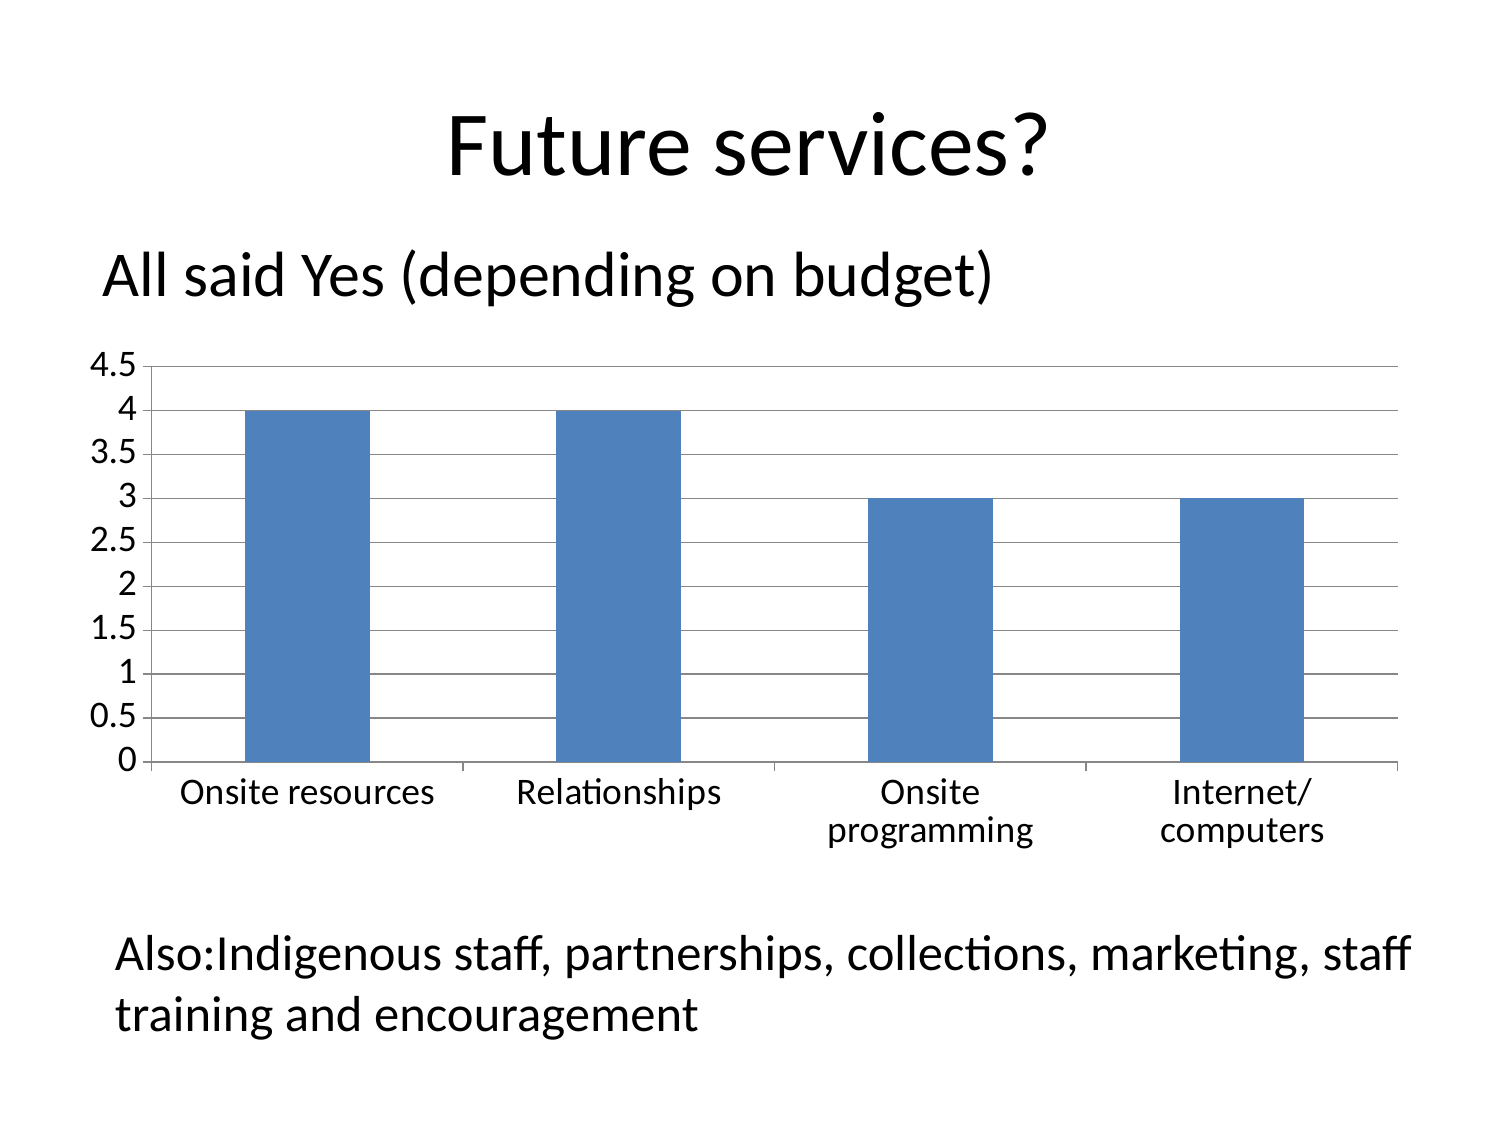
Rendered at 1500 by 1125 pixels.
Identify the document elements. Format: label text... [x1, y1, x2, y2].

chart [62, 337, 1426, 863]
list All said Yes (depending on budget) [87, 224, 1438, 318]
title Future services? [75, 45, 1425, 233]
text_box Also:Indigenous staff, partnerships, collections, marketing, staff training and encouragement [99, 912, 1450, 1050]
